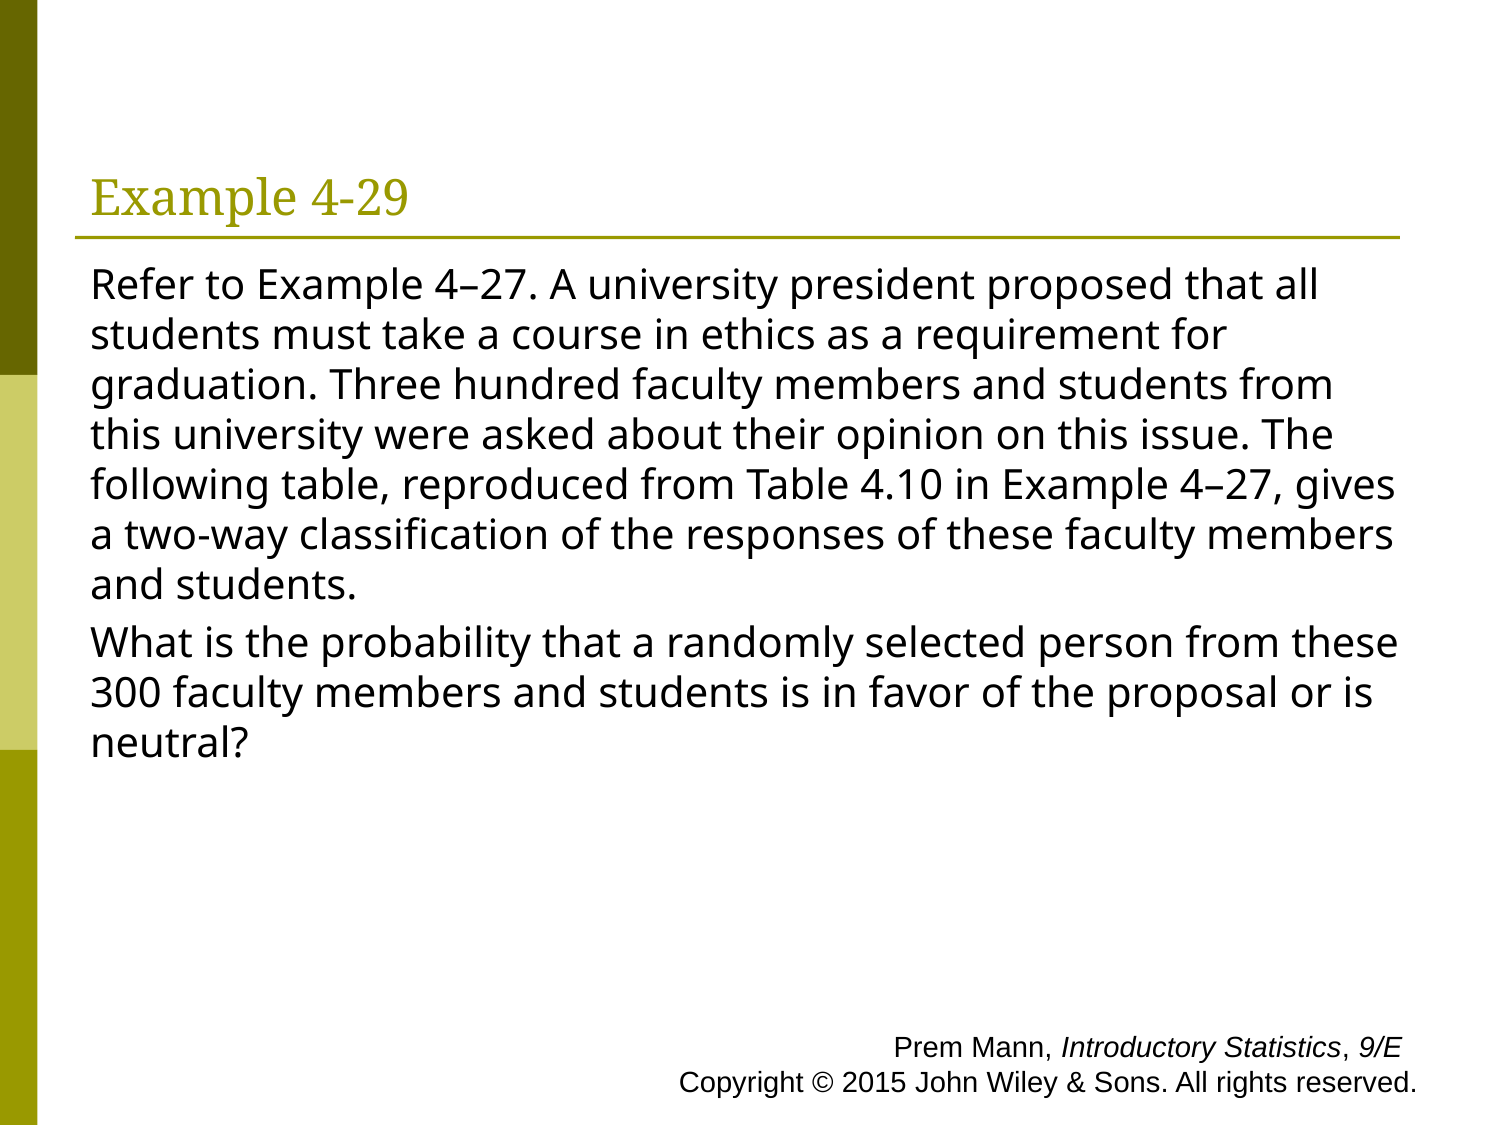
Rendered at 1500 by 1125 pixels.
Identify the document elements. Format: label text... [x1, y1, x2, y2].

title Example 4-29 [75, 45, 1425, 233]
list Refer to Example 4–27. A university president proposed that all students must take a course in ethics as a requirement for graduation. Three hundred faculty members and students from this university were asked about their opinion on this issue. The following table, reproduced from Table 4.10 in Example 4–27, gives a two-way classification of the responses of these faculty members and students. What is the probability that a randomly selected person from these 300 faculty members and students is in favor of the proposal or is neutral? [75, 249, 1431, 850]
text_box Prem Mann, Introductory Statistics, 9/E Copyright © 2015 John Wiley & Sons. All rights reserved. [664, 1020, 1449, 1106]
